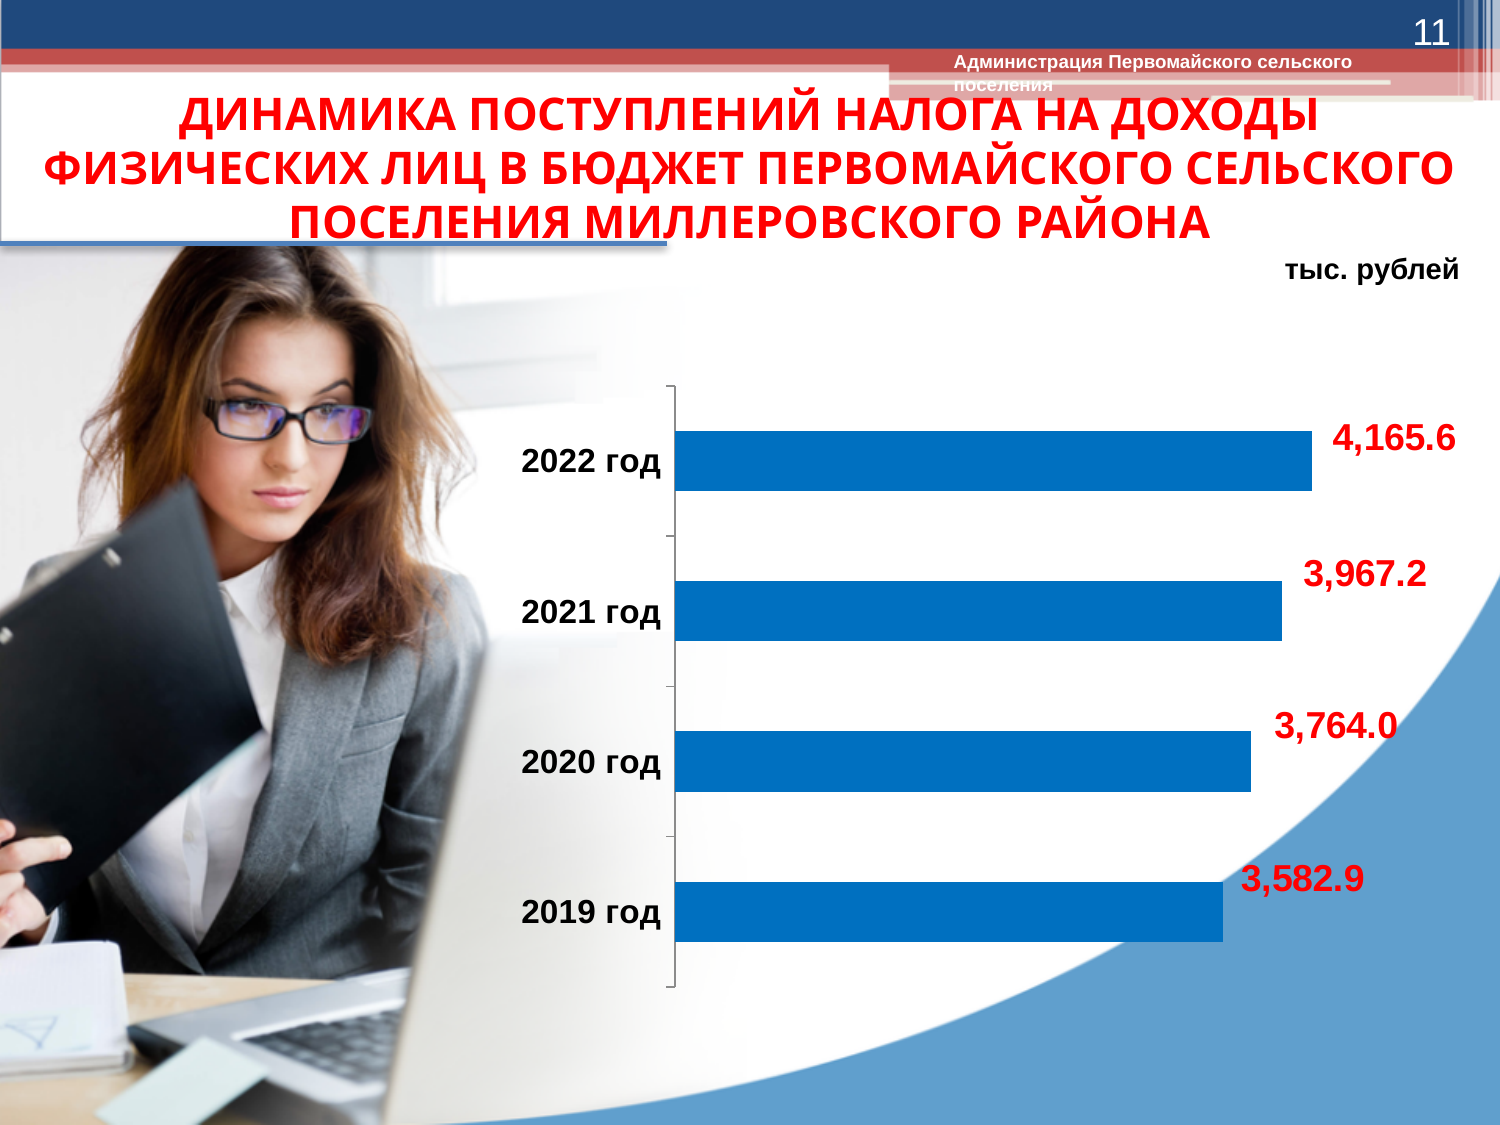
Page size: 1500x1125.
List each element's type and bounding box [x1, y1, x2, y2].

chart [501, 373, 1460, 1000]
picture [0, 0, 1500, 1125]
